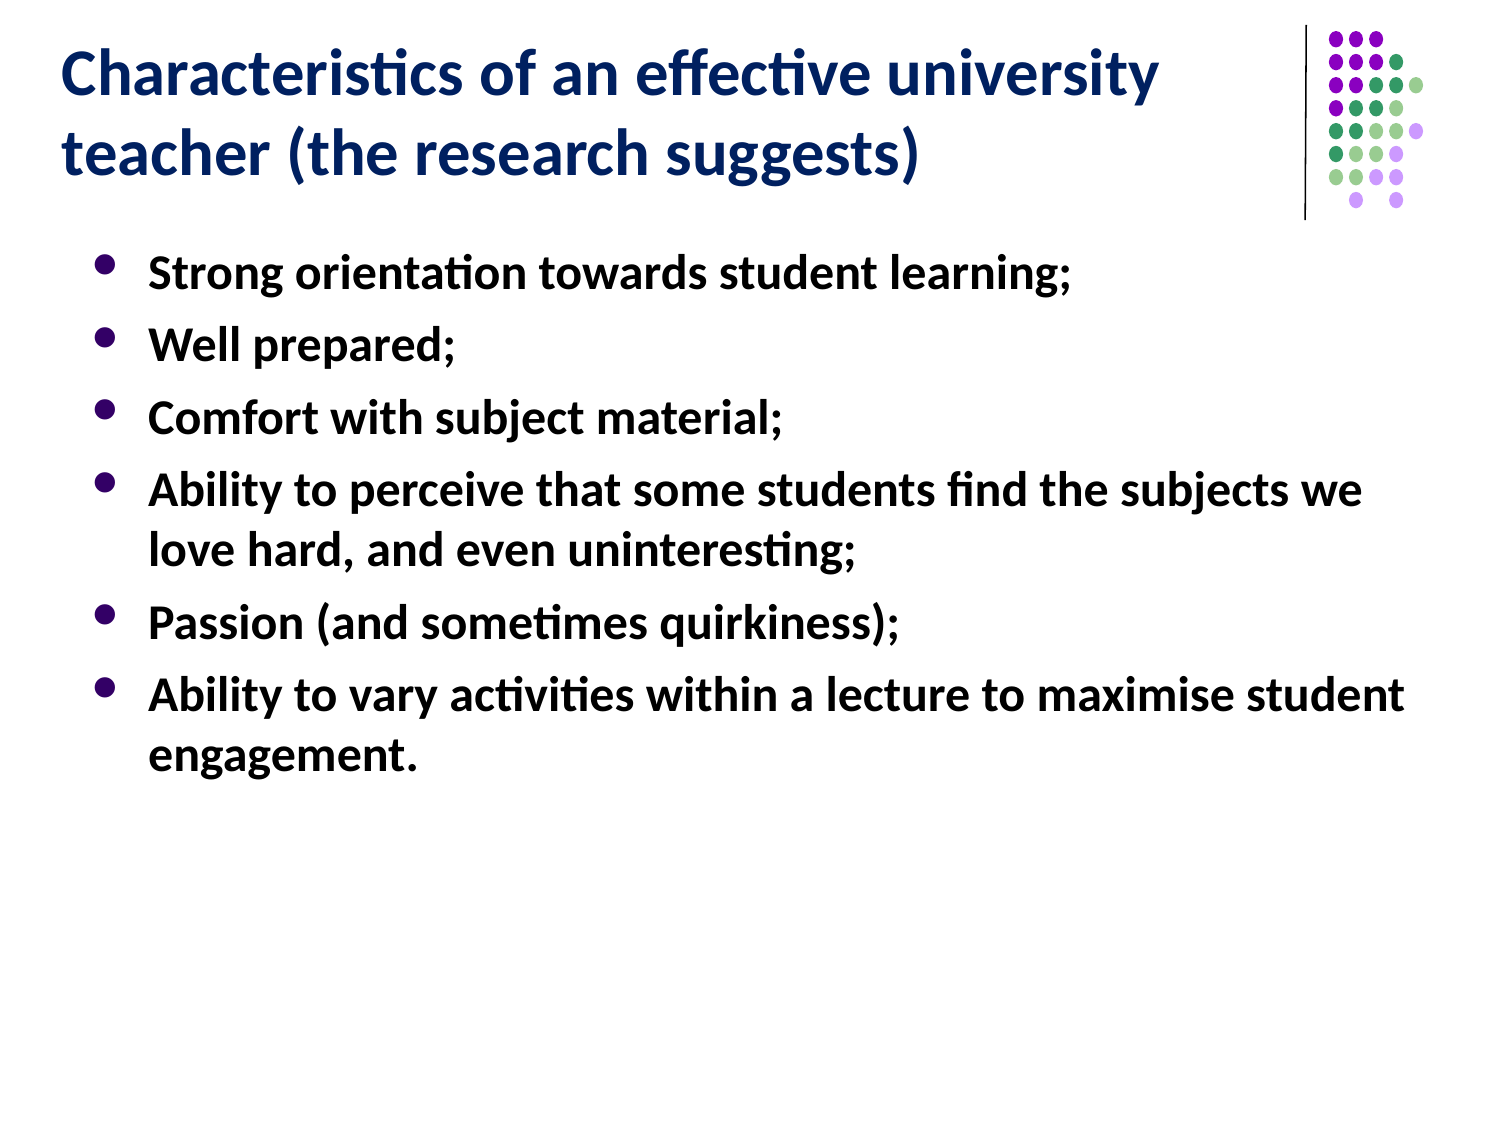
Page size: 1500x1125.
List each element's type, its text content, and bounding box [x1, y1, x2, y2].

list Strong orientation towards student learning; Well prepared; Comfort with subject material; Ability to perceive that some students find the subjects we love hard, and even uninteresting; Passion (and sometimes quirkiness); Ability to vary activities within a lecture to maximise student engagement. [76, 231, 1428, 1018]
title Characteristics of an effective university teacher (the research suggests) [46, 19, 1384, 197]
